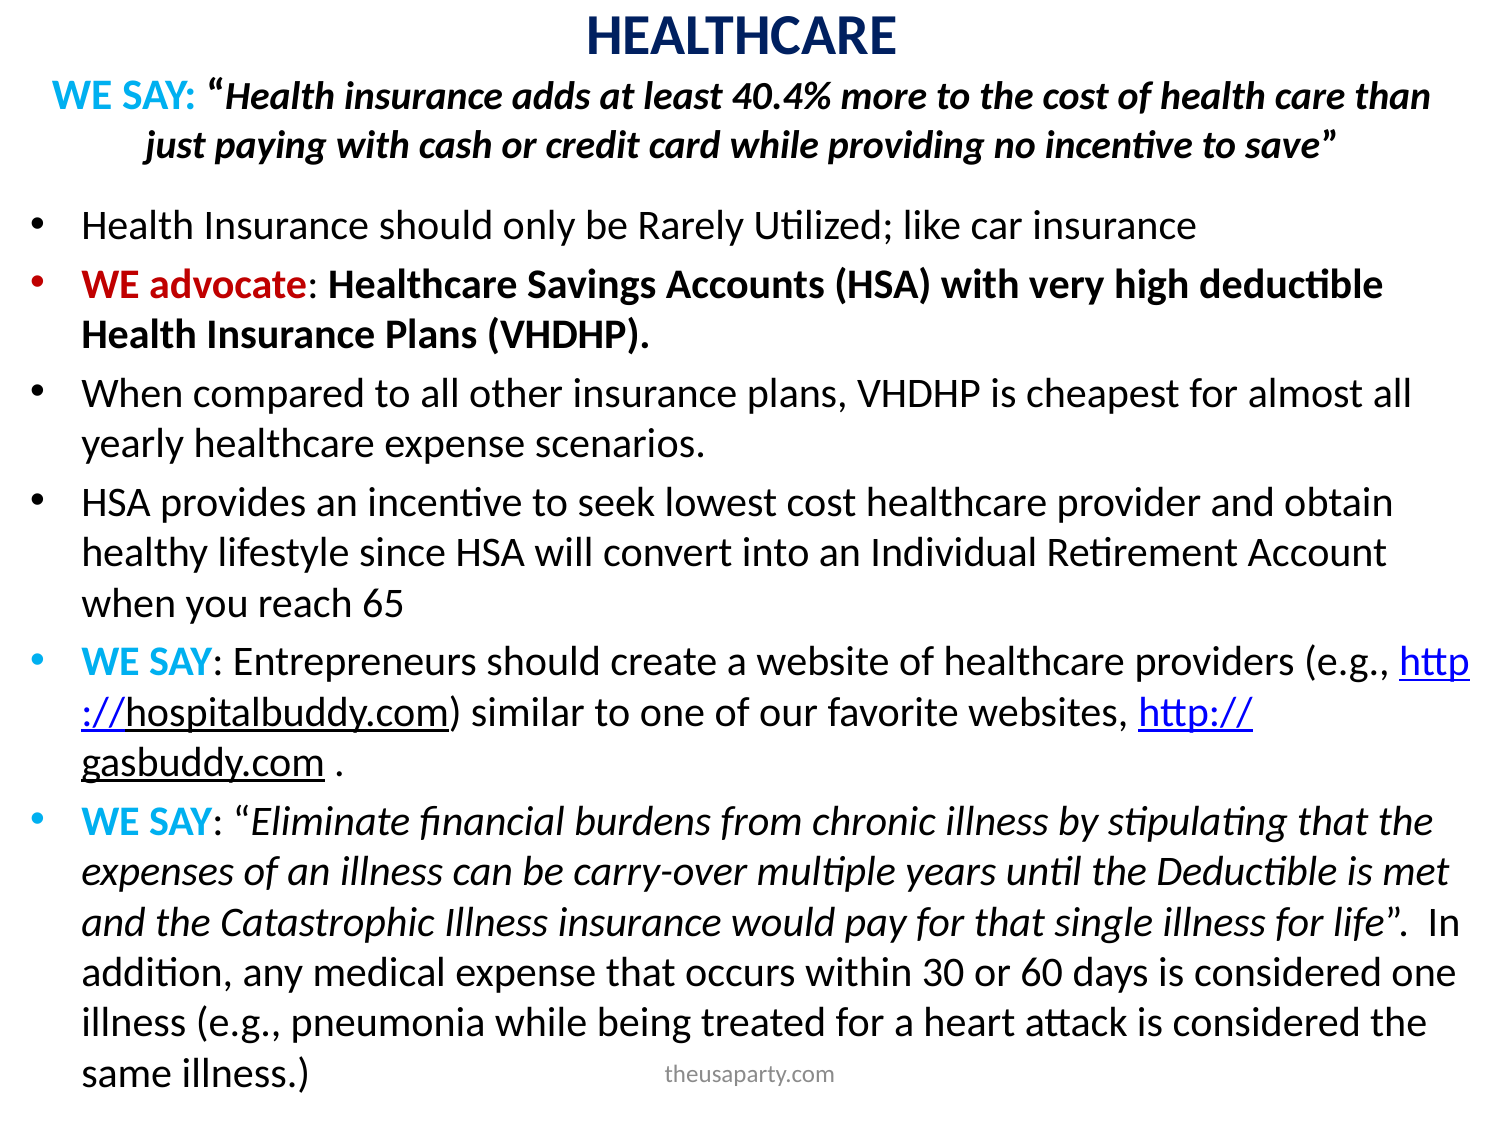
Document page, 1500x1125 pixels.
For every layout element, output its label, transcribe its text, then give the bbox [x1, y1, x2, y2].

footer theusaparty.com [512, 1042, 988, 1103]
list Health Insurance should only be Rarely Utilized; like car insurance WE advocate: Healthcare Savings Accounts (HSA) with very high deductible Health Insurance Plans (VHDHP). When compared to all other insurance plans, VHDHP is cheapest for almost all yearly healthcare expense scenarios. HSA provides an incentive to seek lowest cost healthcare provider and obtain healthy lifestyle since HSA will convert into an Individual Retirement Account when you reach 65 WE SAY: Entrepreneurs should create a website of healthcare providers (e.g., http://hospitalbuddy.com) similar to one of our favorite websites, http://gasbuddy.com . WE SAY: “Eliminate financial burdens from chronic illness by stipulating that the expenses of an illness can be carry-over multiple years until the Deductible is met and the Catastrophic Illness insurance would pay for that single illness for life”. In addition, any medical expense that occurs within 30 or 60 days is considered one illness (e.g., pneumonia while being treated for a heart attack is considered the same illness.) [15, 189, 1488, 1113]
title HEALTHCARE WE SAY: “Health insurance adds at least 40.4% more to the cost of health care than just paying with cash or credit card while providing no incentive to save” [31, 0, 1453, 175]
